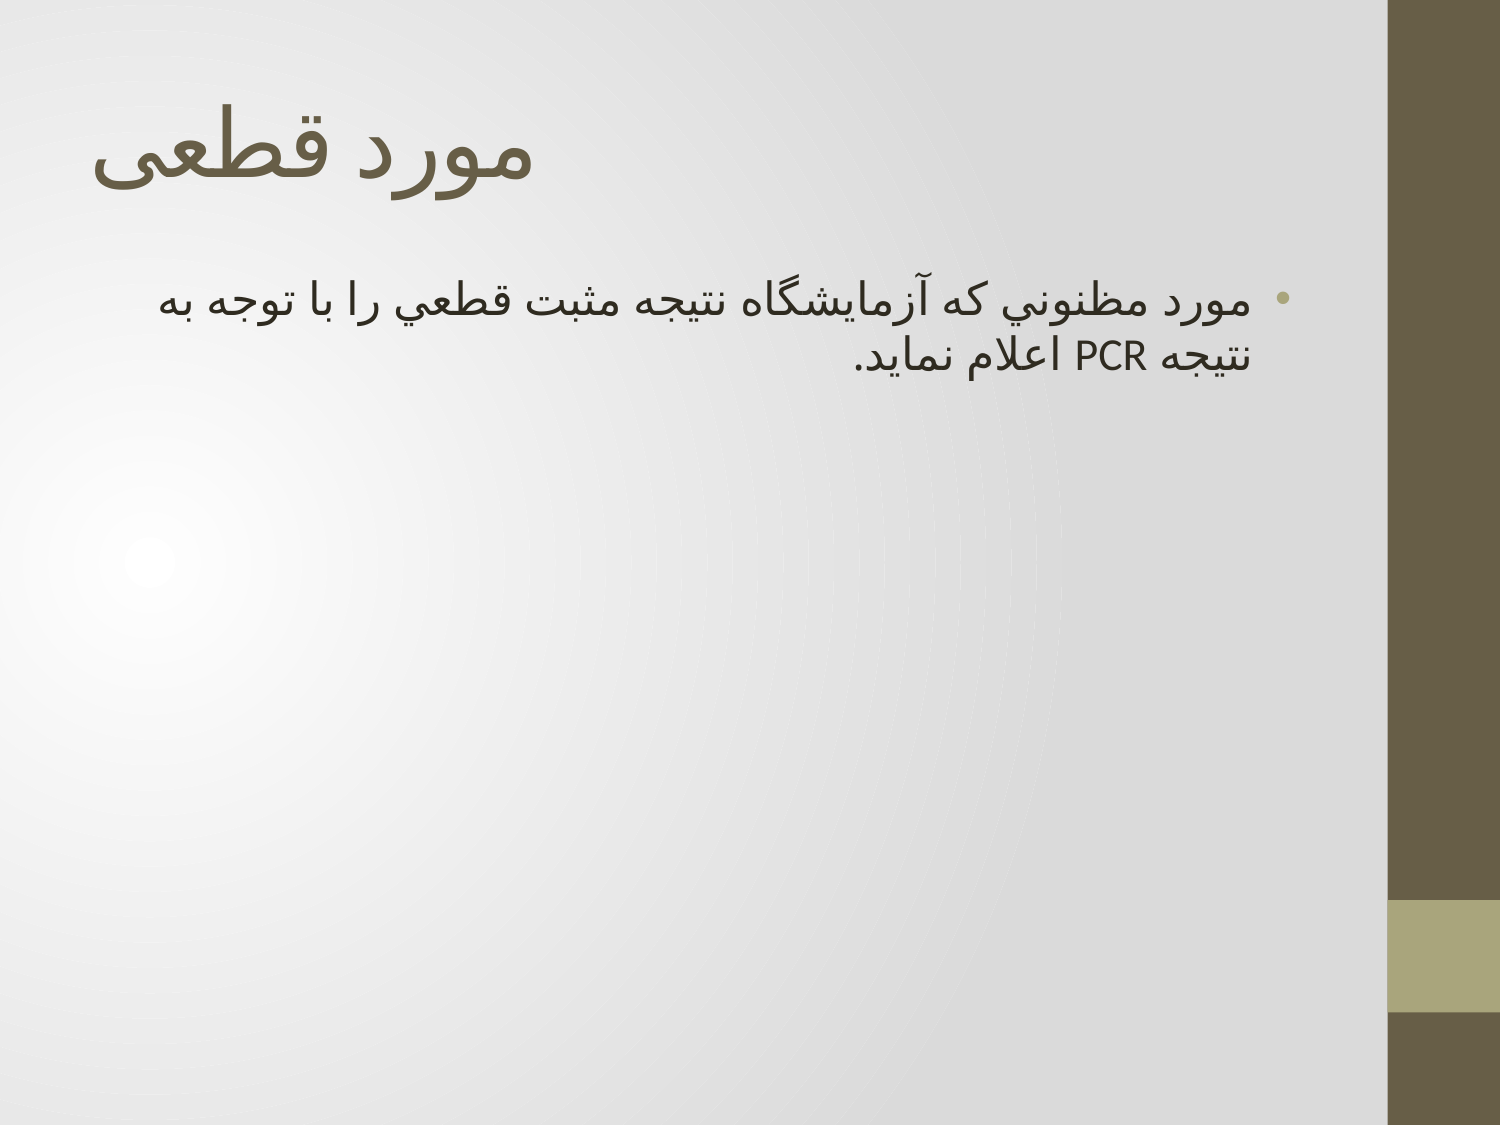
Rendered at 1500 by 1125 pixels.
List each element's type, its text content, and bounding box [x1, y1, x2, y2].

list مورد مظنوني كه آزمايشگاه نتيجه مثبت قطعي را با توجه به نتيجه PCR اعلام نماید. [75, 262, 1325, 1050]
title مورد قطعی [75, 45, 1325, 233]
